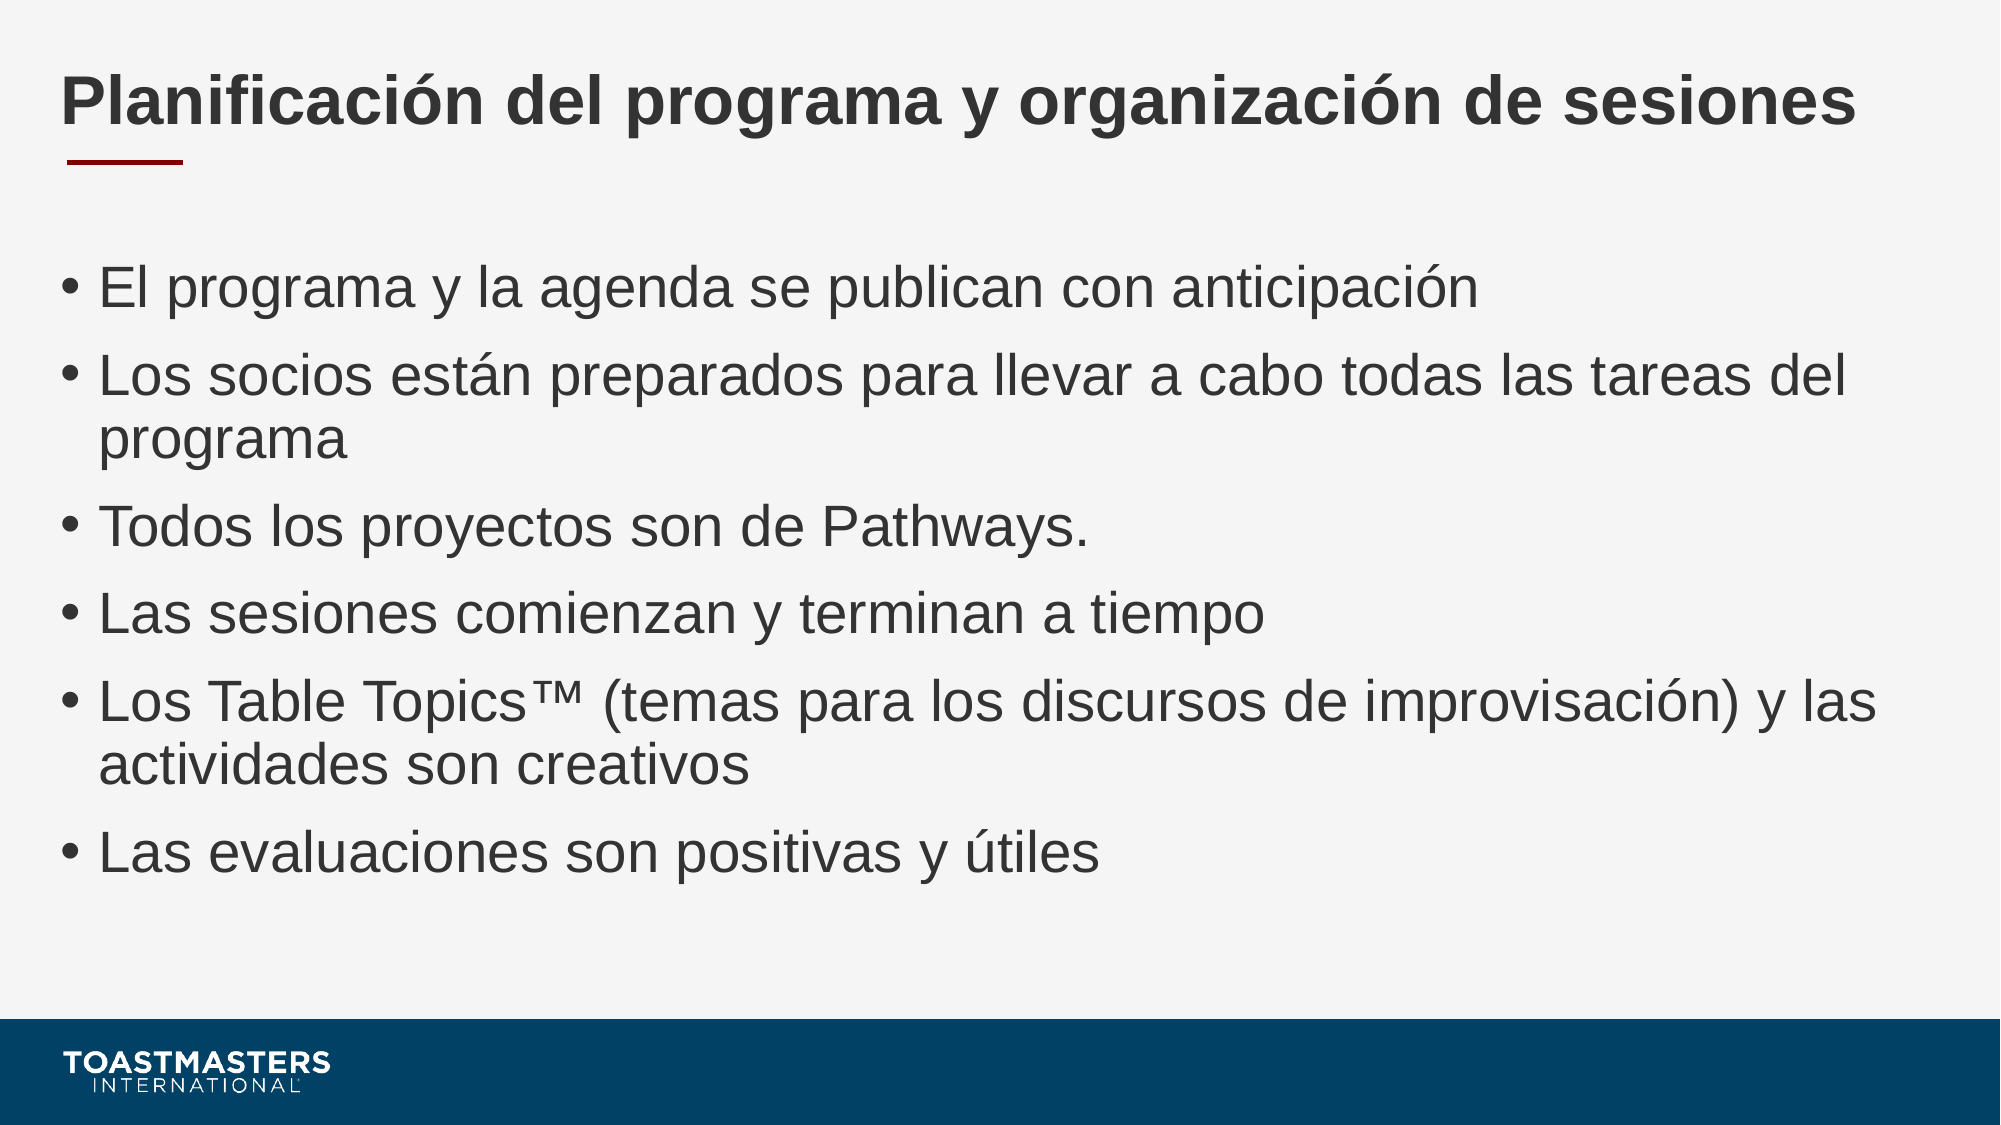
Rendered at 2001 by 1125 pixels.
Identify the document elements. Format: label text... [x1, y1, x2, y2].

picture [51, 1036, 343, 1103]
title Planificación del programa y organización de sesiones [45, 48, 1957, 155]
list El programa y la agenda se publican con anticipación Los socios están preparados para llevar a cabo todas las tareas del programa Todos los proyectos son de Pathways. Las sesiones comienzan y terminan a tiempo Los Table Topics™ (temas para los discursos de improvisación) y las actividades son creativos Las evaluaciones son positivas y útiles [45, 249, 1957, 965]
